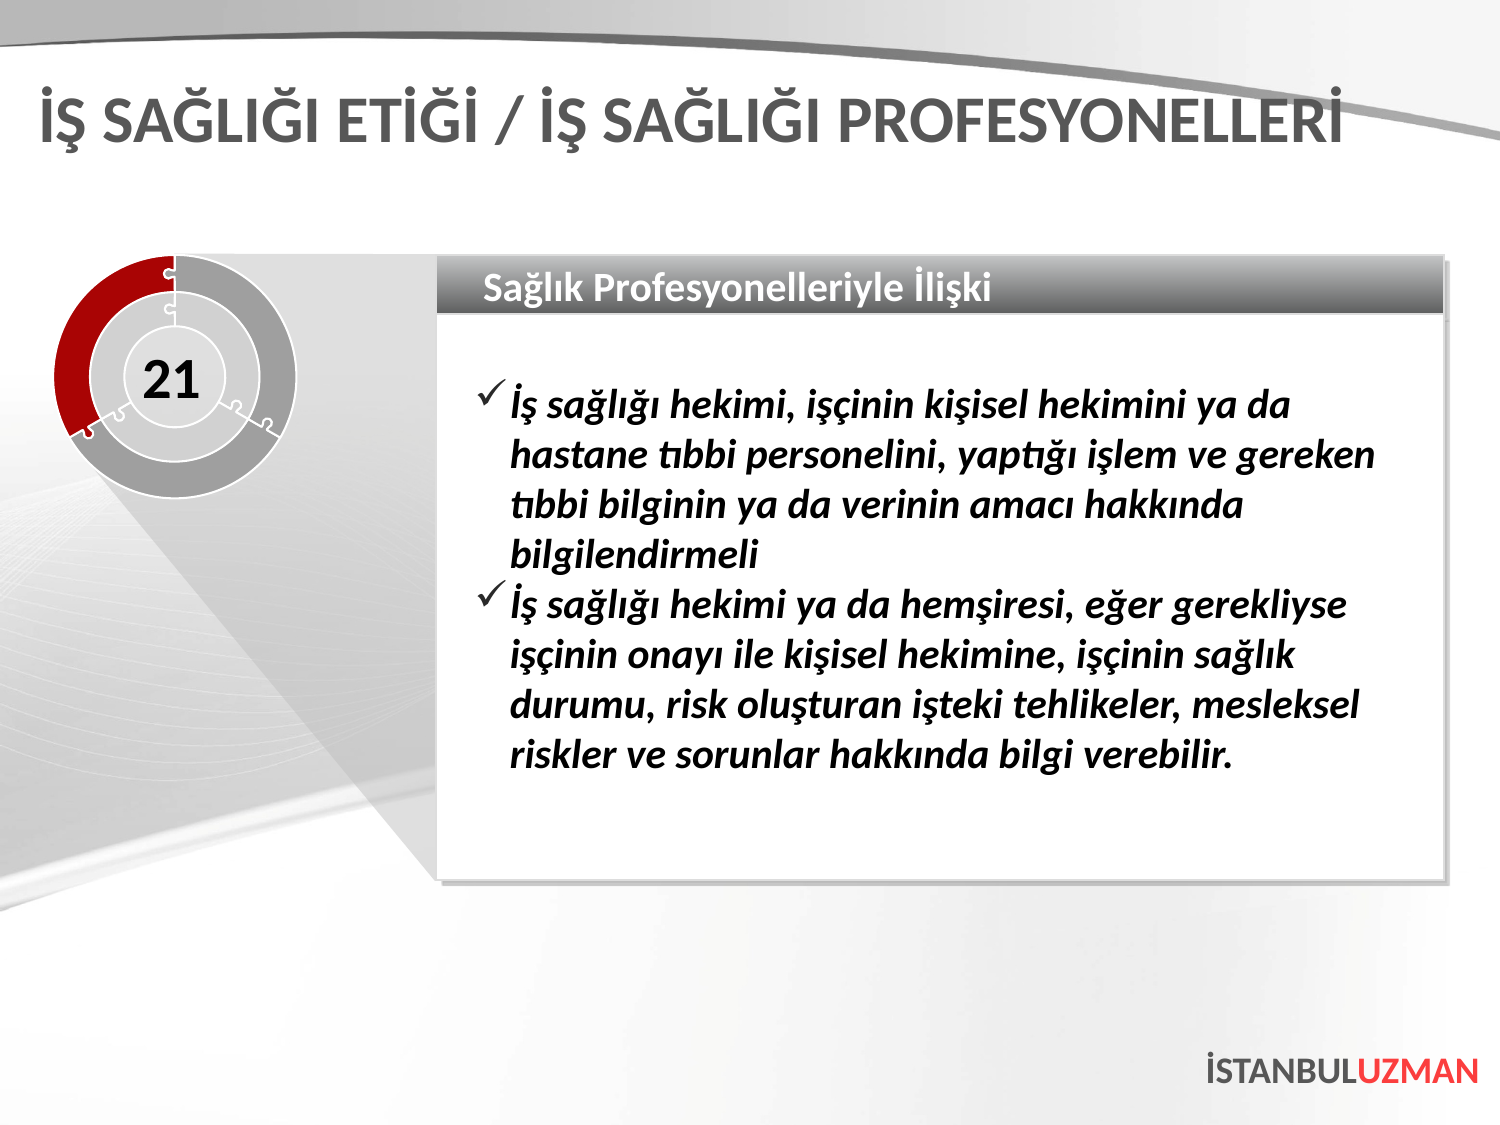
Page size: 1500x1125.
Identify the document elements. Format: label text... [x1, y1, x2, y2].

text_box İŞ SAĞLIĞI ETİĞİ / İŞ SAĞLIĞI PROFESYONELLERİ [38, 67, 1485, 174]
text_box Sağlık Profesyonelleriyle İlişki [435, 255, 1444, 314]
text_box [52, 254, 297, 499]
picture [0, 0, 1500, 1125]
text_box [125, 253, 436, 882]
text_box İSTANBULUZMAN [1133, 1046, 1480, 1125]
text_box İş sağlığı hekimi, işçinin kişisel hekimini ya da hastane tıbbi personelini, yaptığı işlem ve gereken tıbbi bilginin ya da verinin amacı hakkında bilgilendirmeli İş sağlığı hekimi ya da hemşiresi, eğer gerekliyse işçinin onayı ile kişisel hekimine, işçinin sağlık durumu, risk oluşturan işteki tehlikeler, mesleksel riskler ve sorunlar hakkında bilgi verebilir. [435, 314, 1444, 881]
